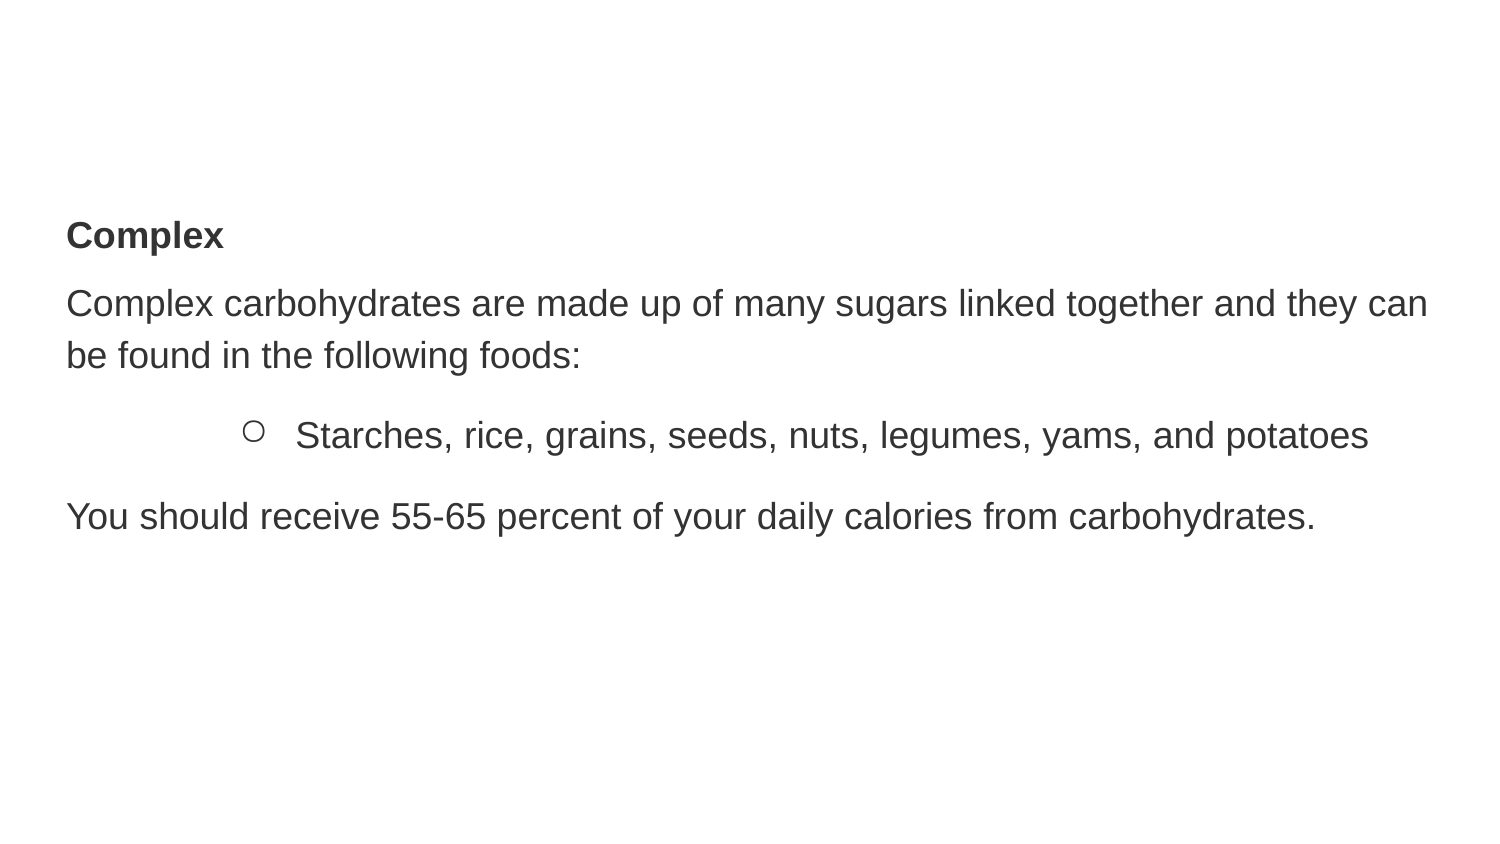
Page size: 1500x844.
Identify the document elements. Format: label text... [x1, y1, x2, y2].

list Complex Complex carbohydrates are made up of many sugars linked together and they can be found in the following foods: Starches, rice, grains, seeds, nuts, legumes, yams, and potatoes You should receive 55-65 percent of your daily calories from carbohydrates. [51, 189, 1449, 750]
